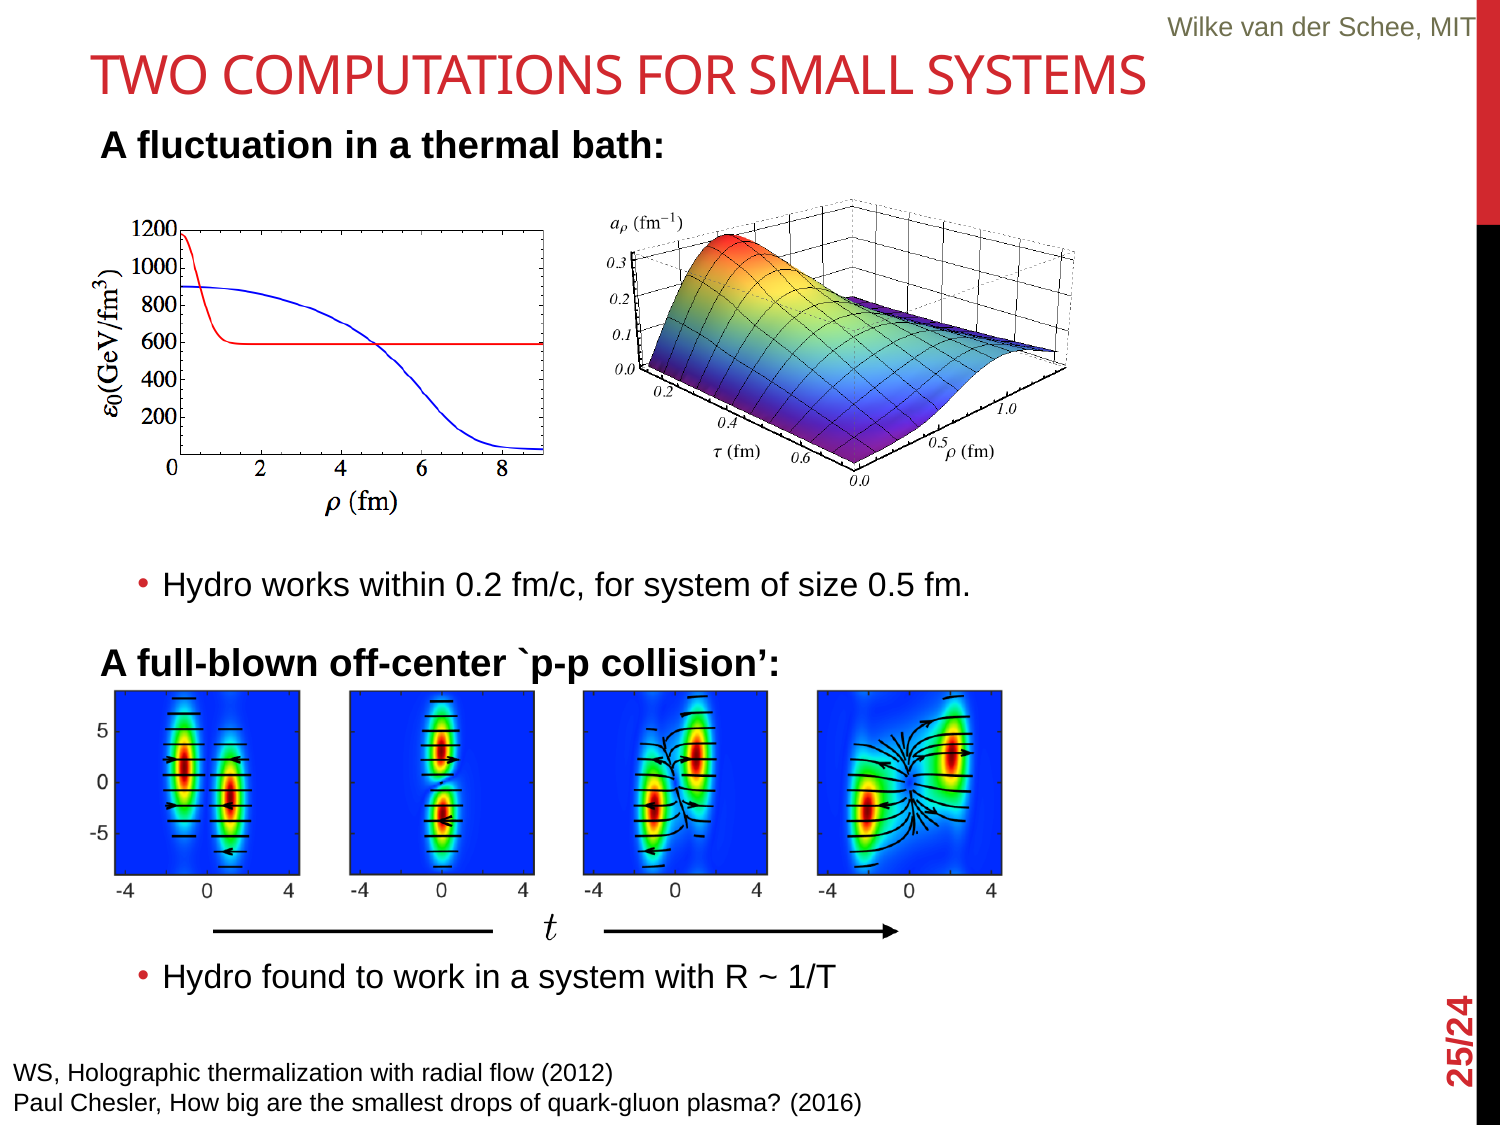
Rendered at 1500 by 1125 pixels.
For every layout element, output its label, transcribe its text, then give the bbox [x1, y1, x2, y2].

slide_number 25/24 [1427, 887, 1488, 1104]
picture [602, 197, 1079, 488]
text_box WS, Holographic thermalization with radial flow (2012) Paul Chesler, How big are the smallest drops of quark-gluon plasma? (2016) [0, 1049, 1500, 1124]
list A fluctuation in a thermal bath: Hydro works within 0.2 fm/c, for system of size 0.5 fm. A full-blown off-center `p-p collision’: Hydro found to work in a system with R ~ 1/T [84, 112, 1485, 1013]
picture [89, 686, 1016, 947]
text_box Wilke van der Schee, MIT [1152, 2, 1492, 50]
title Two computations for small systems [75, 30, 1475, 113]
picture [89, 217, 544, 518]
